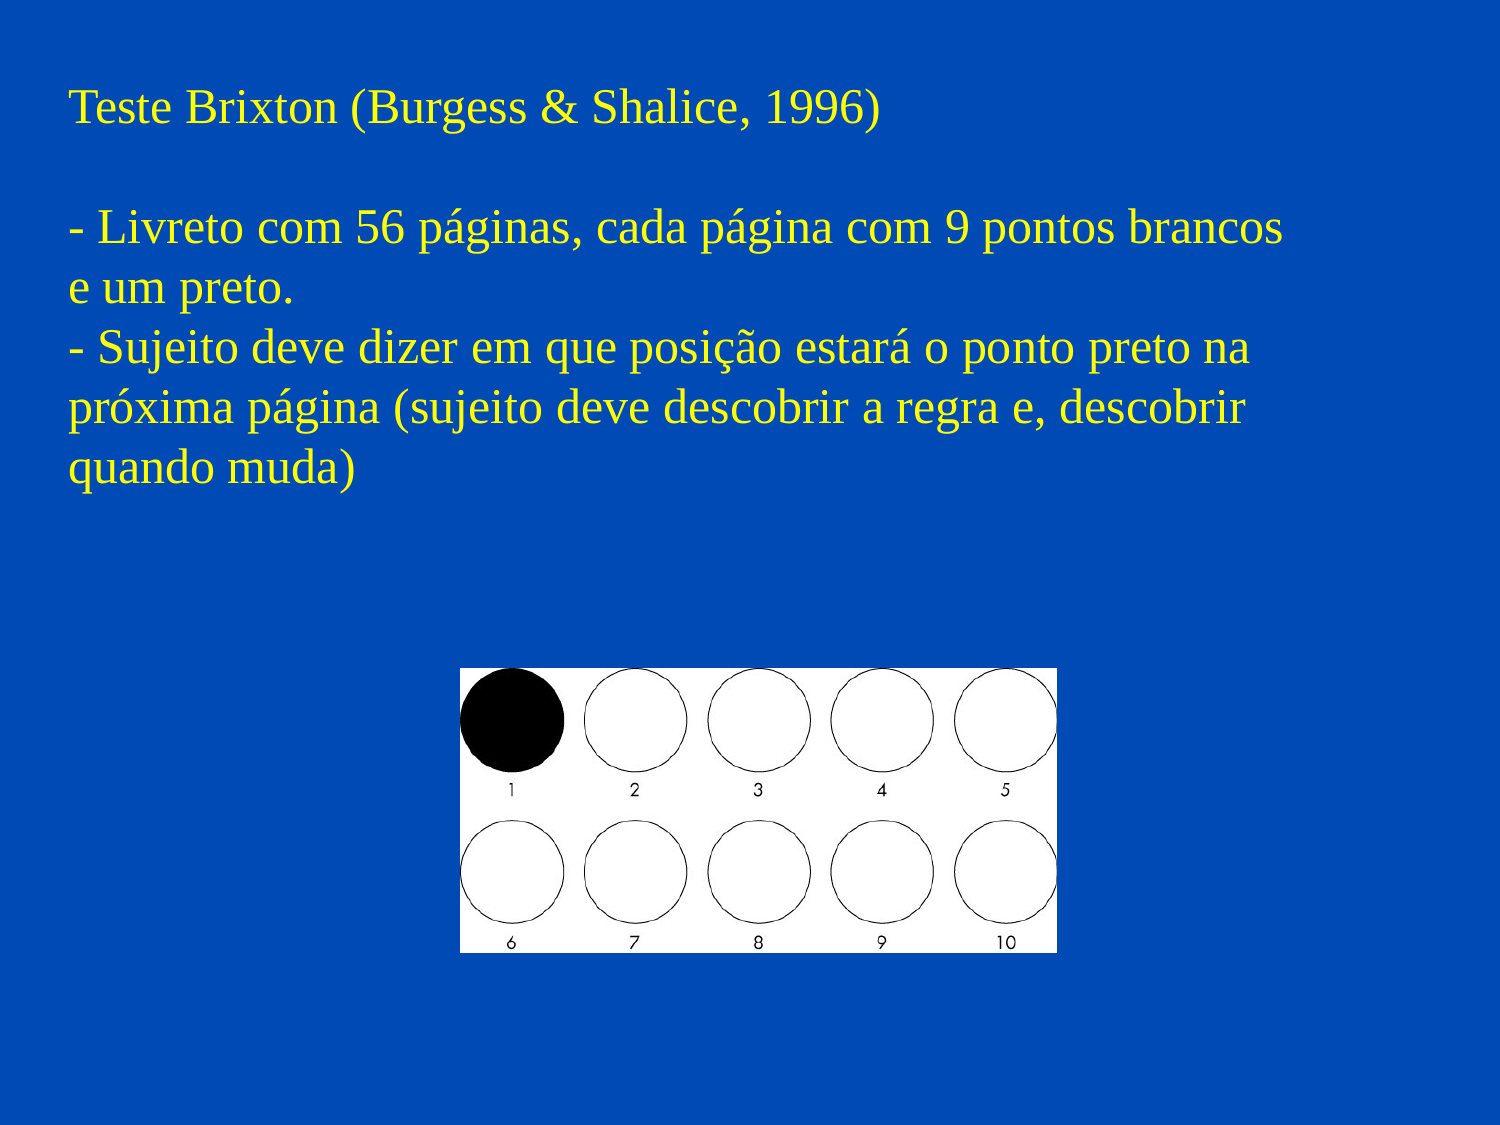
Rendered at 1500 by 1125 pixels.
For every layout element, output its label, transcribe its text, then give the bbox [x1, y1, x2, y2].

title Teste Brixton (Burgess & Shalice, 1996) - Livreto com 56 páginas, cada página com 9 pontos brancos e um preto. - Sujeito deve dizer em que posição estará o ponto preto na próxima página (sujeito deve descobrir a regra e, descobrir quando muda) [53, 231, 1331, 395]
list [459, 668, 1058, 953]
